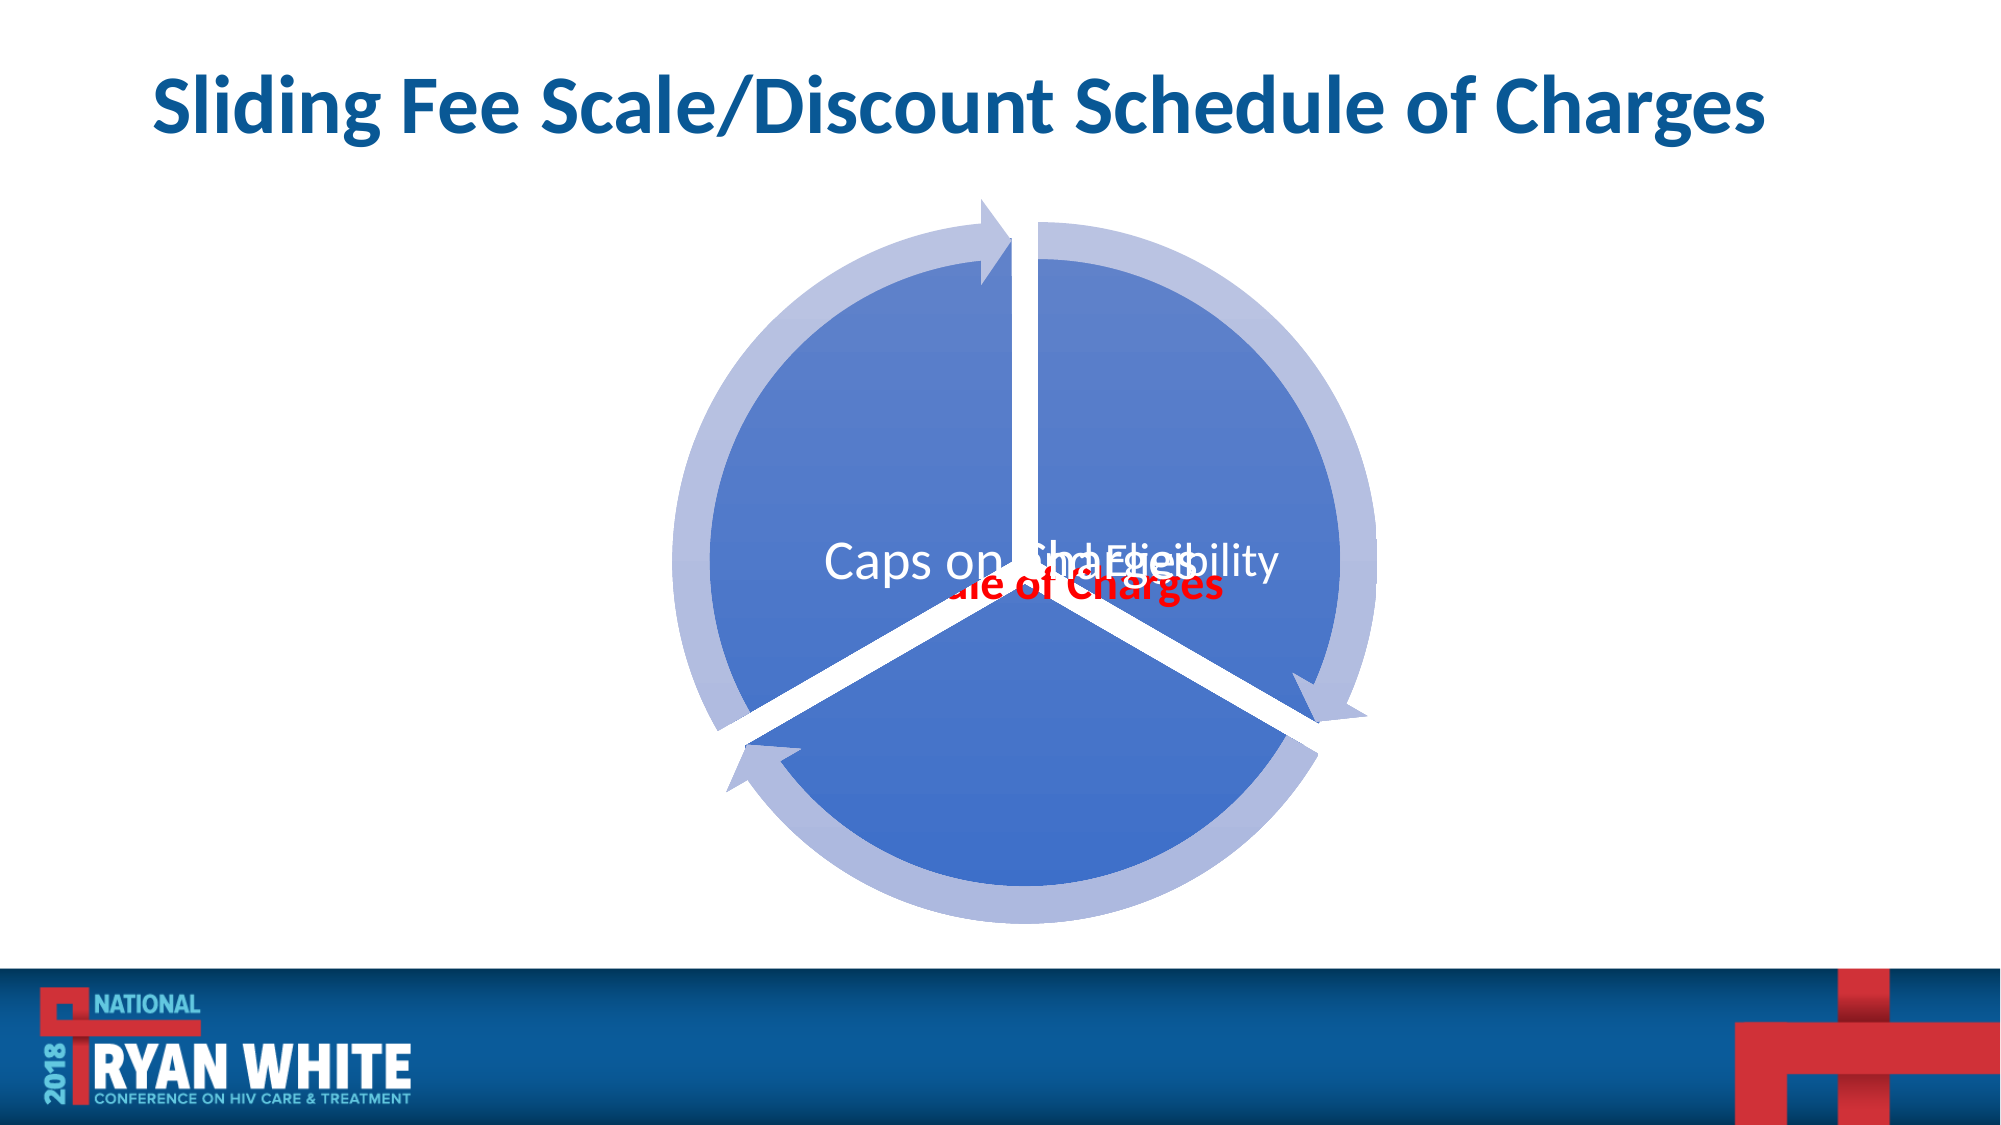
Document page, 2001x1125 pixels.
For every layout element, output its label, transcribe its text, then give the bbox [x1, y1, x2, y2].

picture [0, 0, 2001, 1125]
title Sliding Fee Scale/Discount Schedule of Charges [137, 38, 1863, 175]
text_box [487, 187, 1563, 959]
